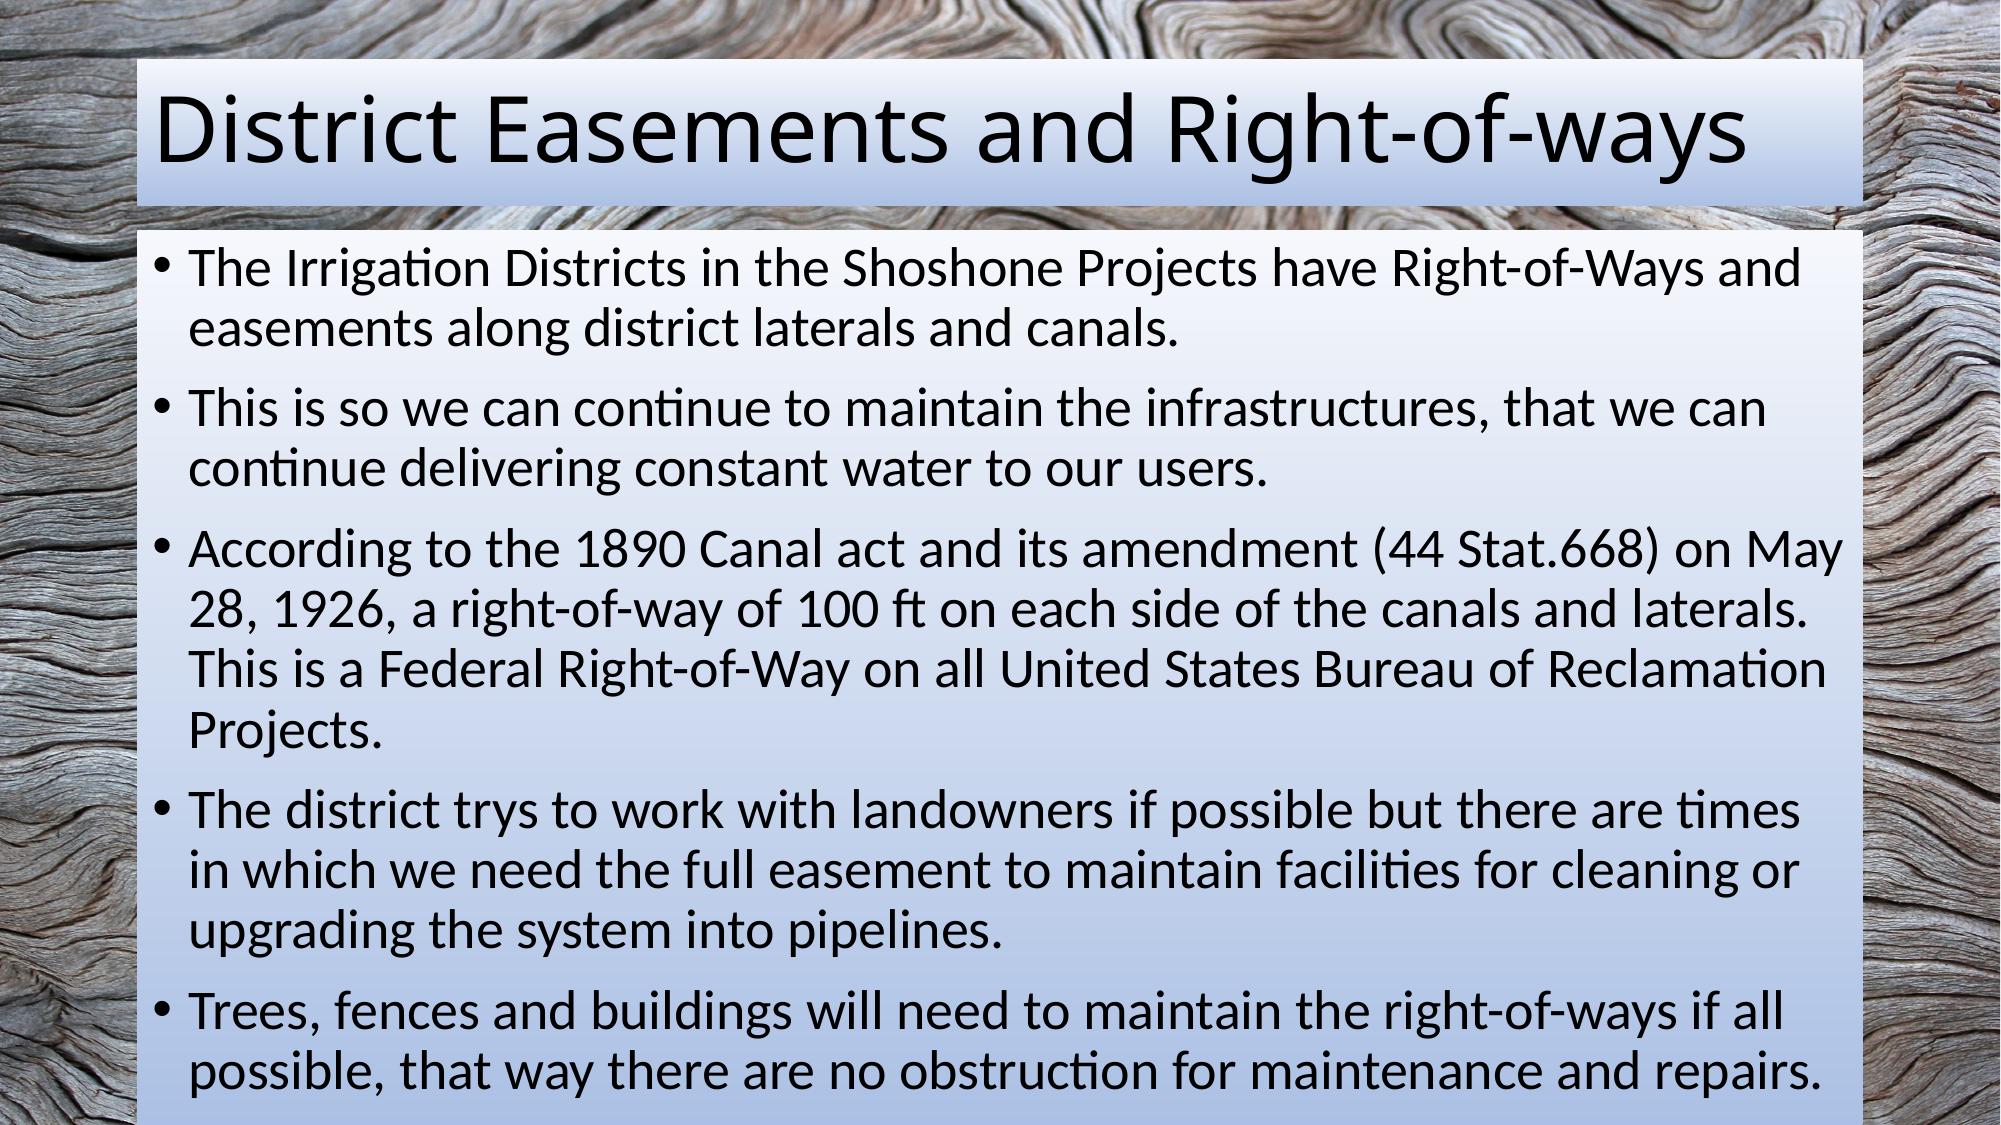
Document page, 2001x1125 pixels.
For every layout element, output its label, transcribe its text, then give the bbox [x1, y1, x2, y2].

picture [0, 0, 2001, 1125]
list The Irrigation Districts in the Shoshone Projects have Right-of-Ways and easements along district laterals and canals. This is so we can continue to maintain the infrastructures, that we can continue delivering constant water to our users. According to the 1890 Canal act and its amendment (44 Stat.668) on May 28, 1926, a right-of-way of 100 ft on each side of the canals and laterals. This is a Federal Right-of-Way on all United States Bureau of Reclamation Projects. The district trys to work with landowners if possible but there are times in which we need the full easement to maintain facilities for cleaning or upgrading the system into pipelines. Trees, fences and buildings will need to maintain the right-of-ways if all possible, that way there are no obstruction for maintenance and repairs. [137, 230, 1863, 1125]
title District Easements and Right-of-ways [137, 59, 1863, 206]
